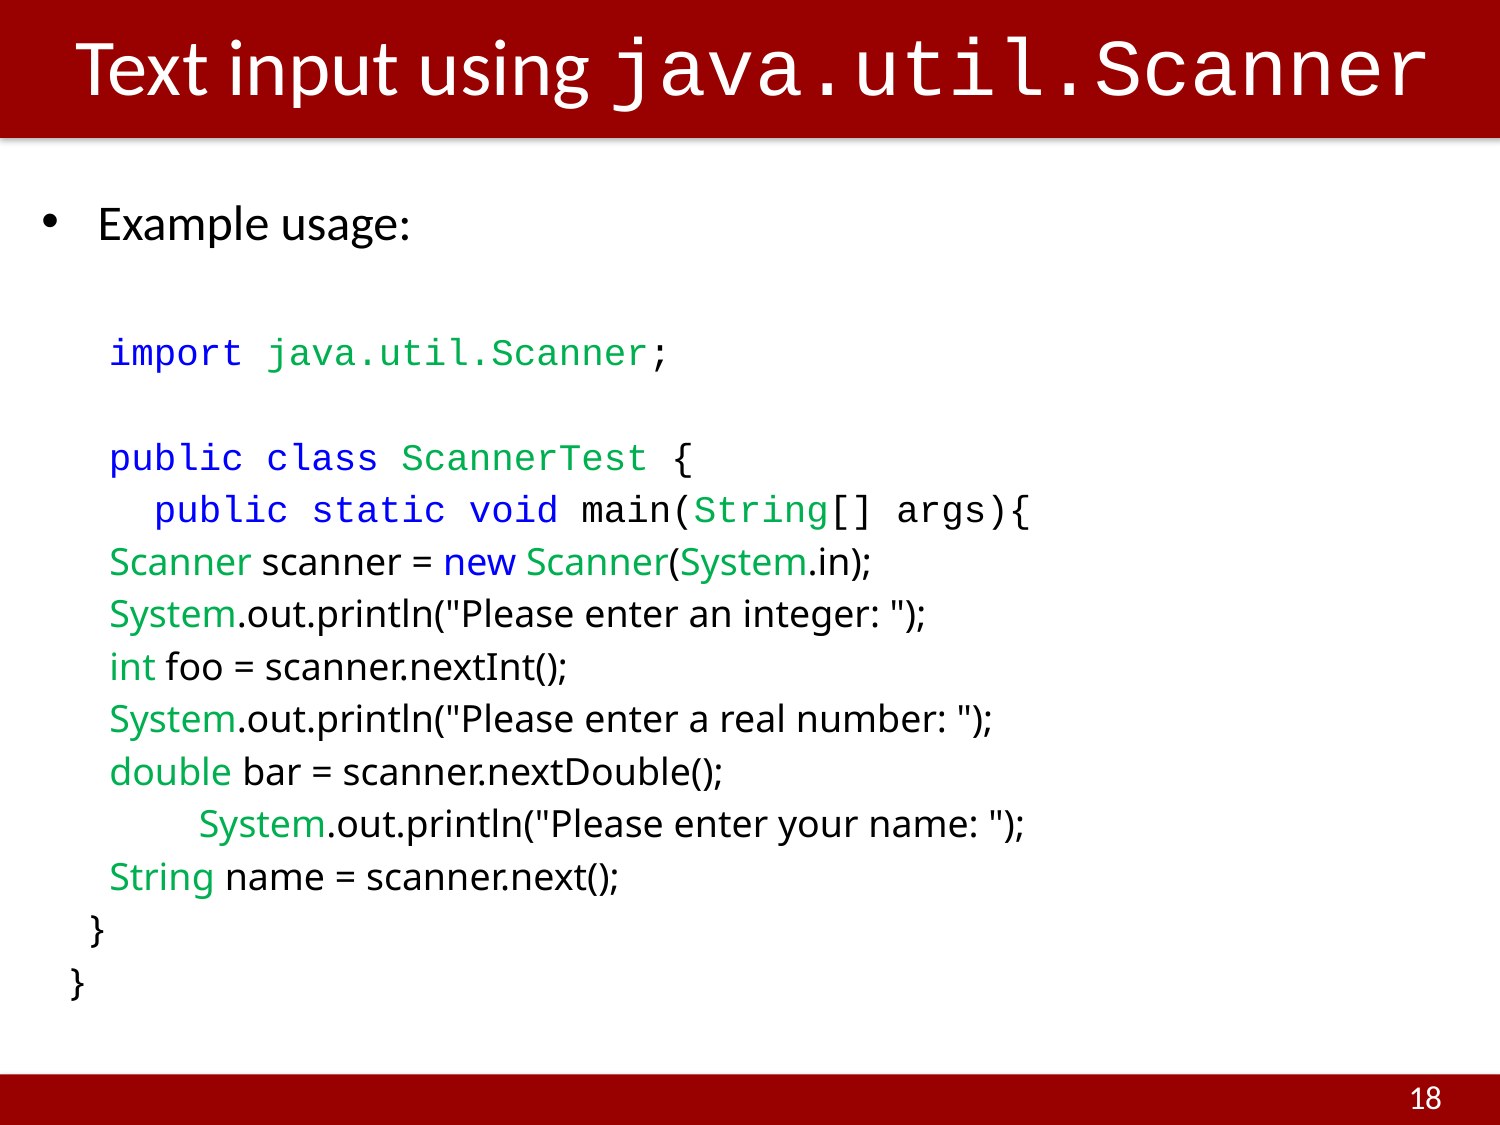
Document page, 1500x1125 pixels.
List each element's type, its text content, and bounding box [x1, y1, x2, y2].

title Text input using java.util.Scanner [0, 0, 1500, 157]
list Example usage: import java.util.Scanner; public class ScannerTest { public static void main(String[] args){ Scanner scanner = new Scanner(System.in); System.out.println("Please enter an integer: "); int foo = scanner.nextInt(); System.out.println("Please enter a real number: "); double bar = scanner.nextDouble(); System.out.println("Please enter your name: "); String name = scanner.next(); } } [26, 183, 1479, 1035]
